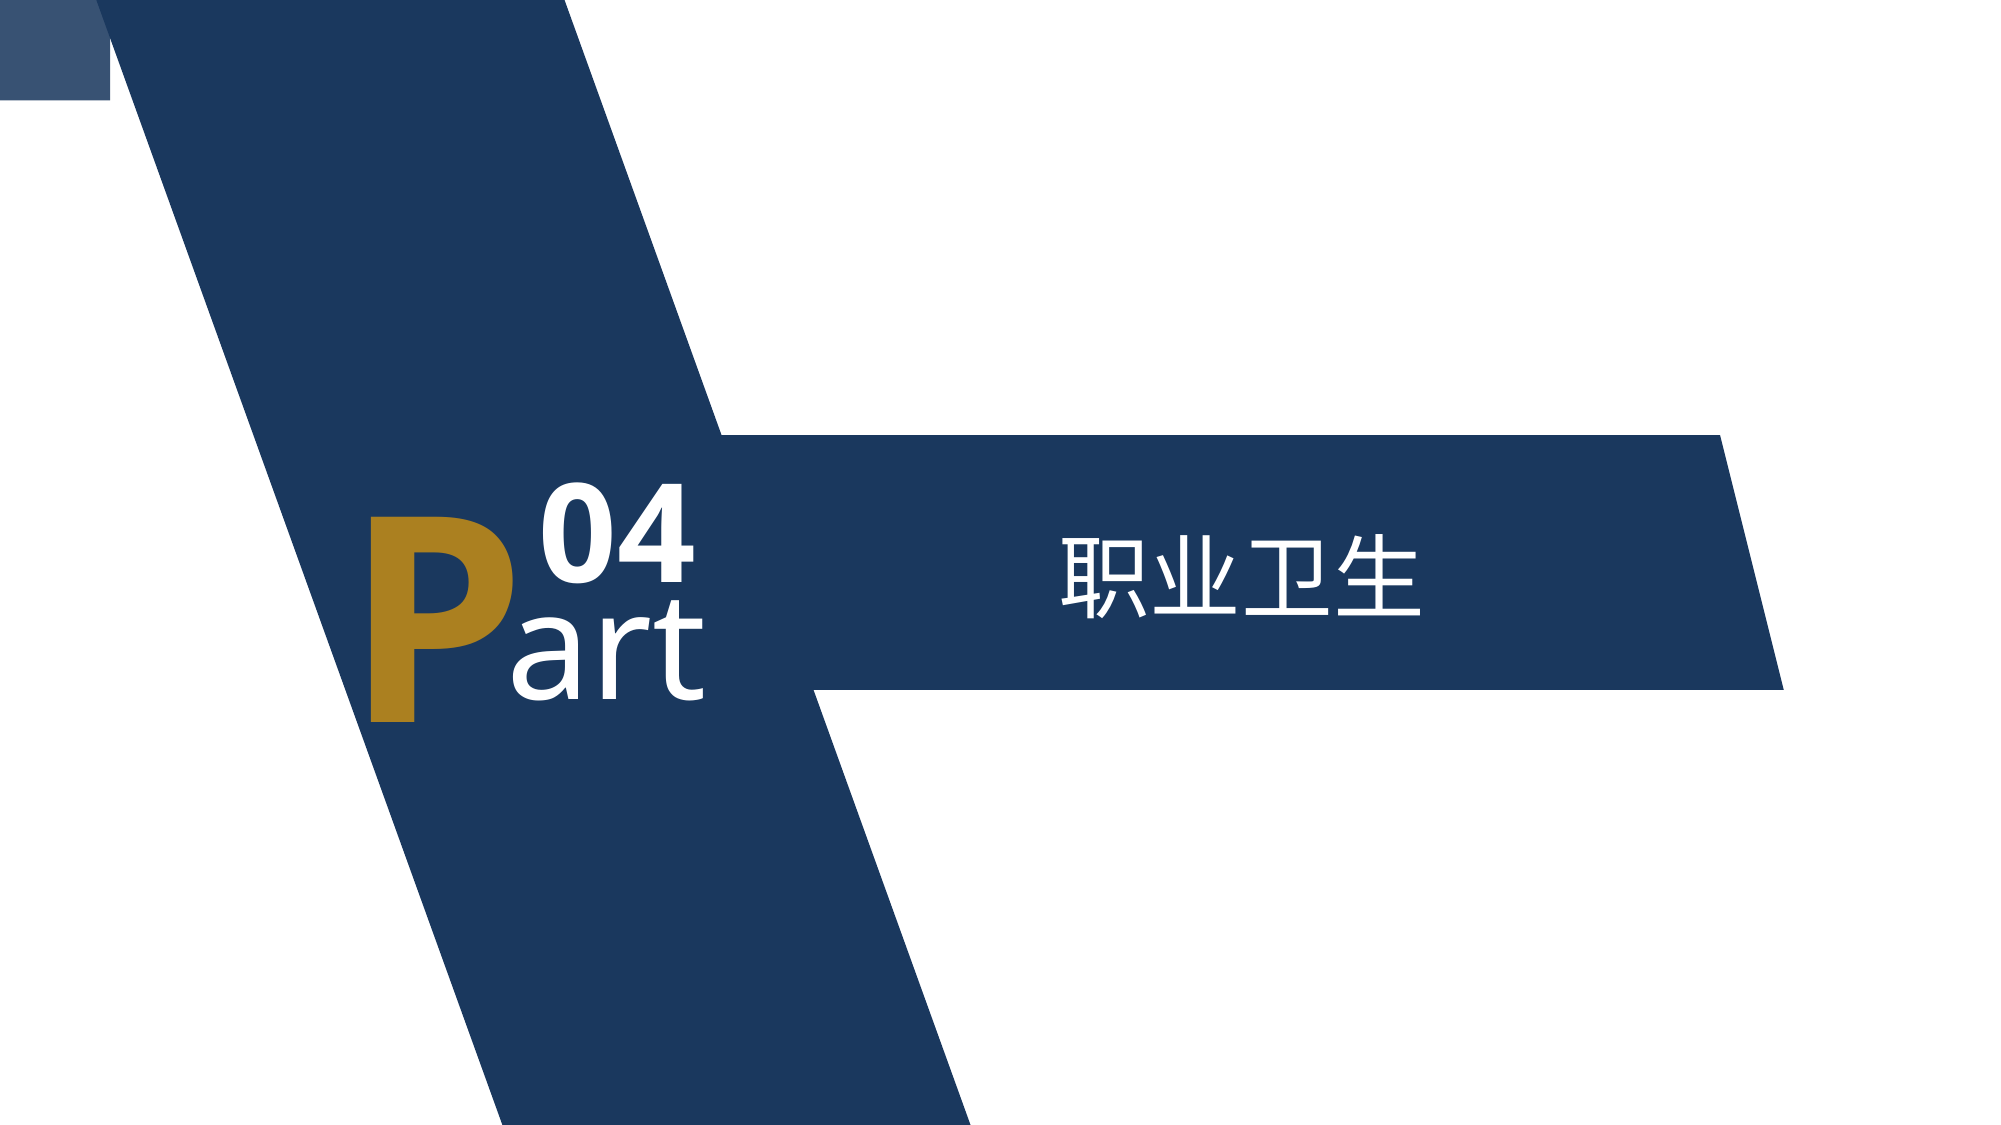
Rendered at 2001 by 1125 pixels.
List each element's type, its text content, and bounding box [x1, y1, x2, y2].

text_box [94, 0, 707, 654]
text_box [378, 460, 973, 1125]
text_box P [330, 324, 541, 788]
text_box [733, 433, 1786, 692]
text_box art [491, 487, 722, 737]
text_box 04 [524, 387, 733, 618]
text_box 职业卫生 [846, 479, 1638, 638]
